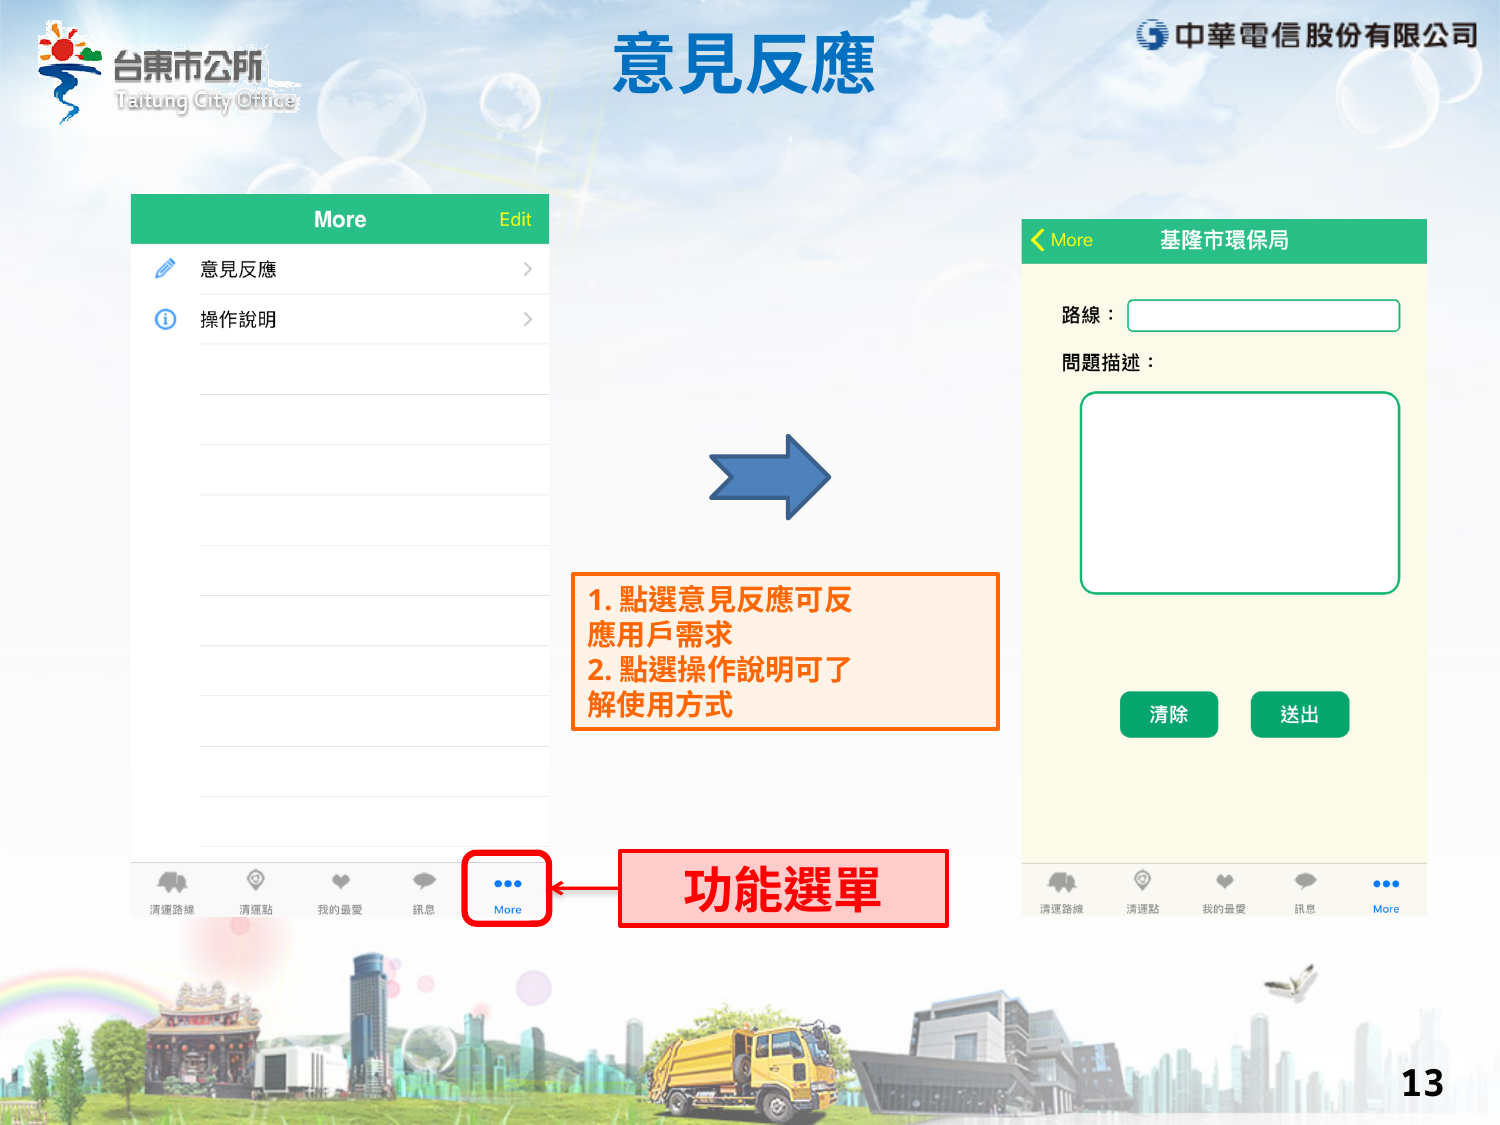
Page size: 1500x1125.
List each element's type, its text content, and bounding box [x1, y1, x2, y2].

text_box [709, 433, 832, 521]
slide_number [1127, 1046, 1479, 1095]
picture [0, 0, 1500, 1125]
title 意見反應 [300, 9, 1459, 114]
text_box 功能選單 [618, 849, 949, 928]
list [130, 194, 550, 918]
text_box 1.點選意見反應可反 應用戶需求 2.點選操作說明可了 解使用方式 [571, 572, 1000, 731]
